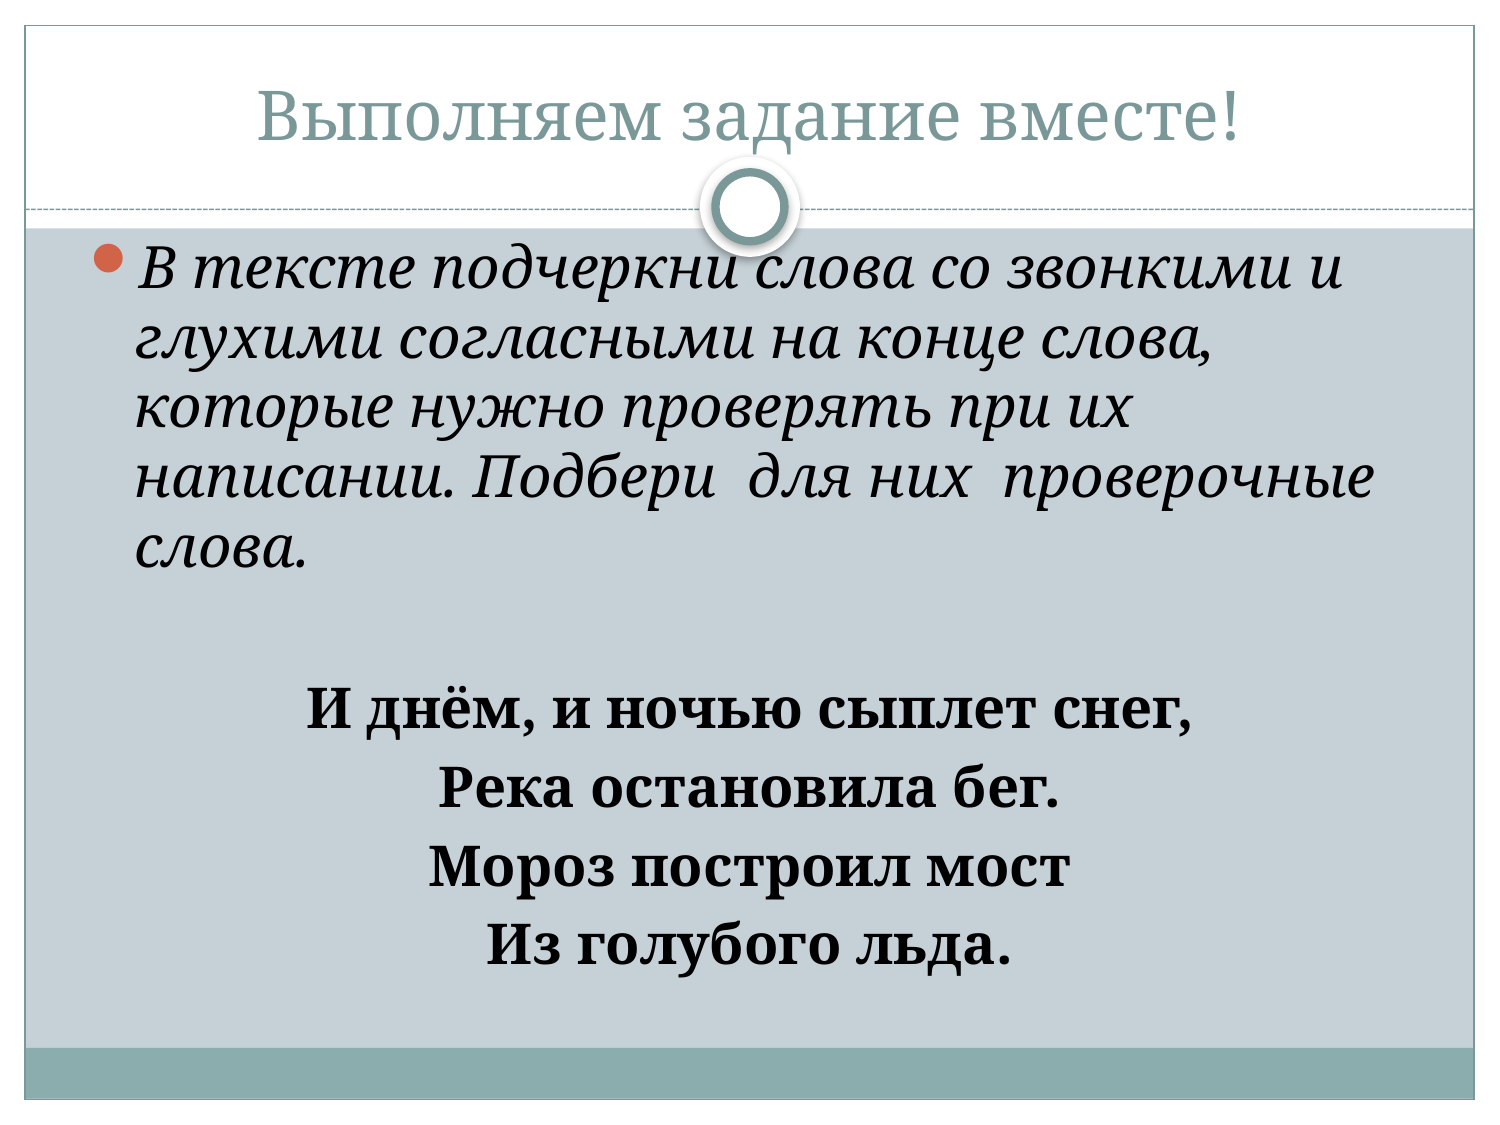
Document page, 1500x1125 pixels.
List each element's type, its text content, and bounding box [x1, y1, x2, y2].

list В тексте подчеркни слова со звонкими и глухими согласными на конце слова, которые нужно проверять при их написании. Подбери для них проверочные слова. И днём, и ночью сыплет снег, Река остановила бег. Мороз построил мост Из голубого льда. [75, 222, 1425, 1005]
title Выполняем задание вместе! [49, 37, 1450, 162]
